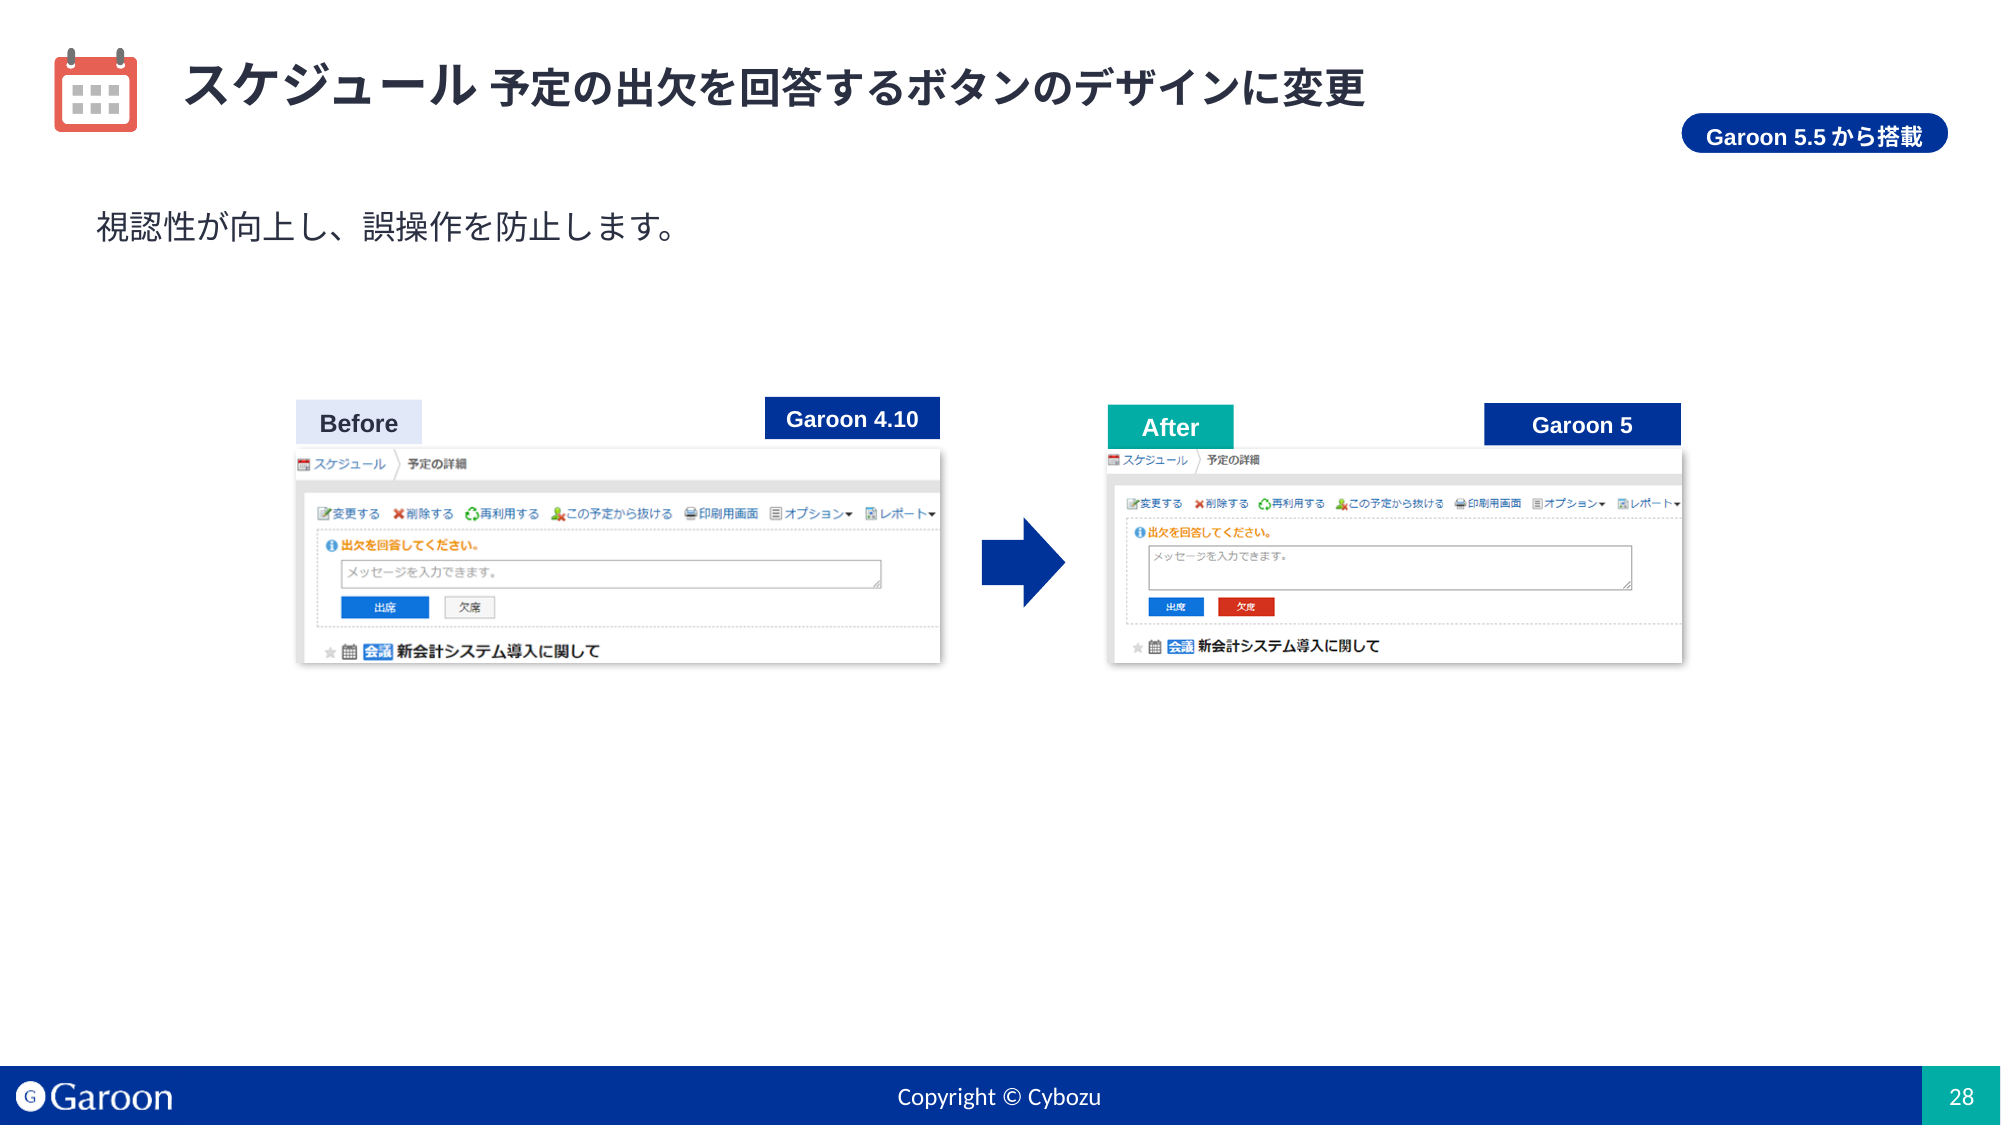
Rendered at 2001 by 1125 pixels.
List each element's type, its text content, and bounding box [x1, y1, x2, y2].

text_box After [1107, 404, 1234, 449]
list 視認性が向上し、誤操作を防止します。 [81, 186, 1882, 1000]
text_box [1449, 583, 1694, 673]
title スケジュール 予定の出欠を回答するボタンのデザインに変更 [166, 42, 1855, 133]
picture [1107, 449, 1682, 663]
picture [296, 449, 940, 663]
picture [53, 47, 139, 133]
text_box Garoon 5 [1484, 403, 1681, 446]
picture [7, 1072, 181, 1121]
text_box Garoon 5.5から搭載 [1679, 111, 1950, 155]
text_box [981, 517, 1066, 608]
text_box Before [296, 399, 422, 445]
text_box Garoon 4.10 [765, 396, 940, 440]
